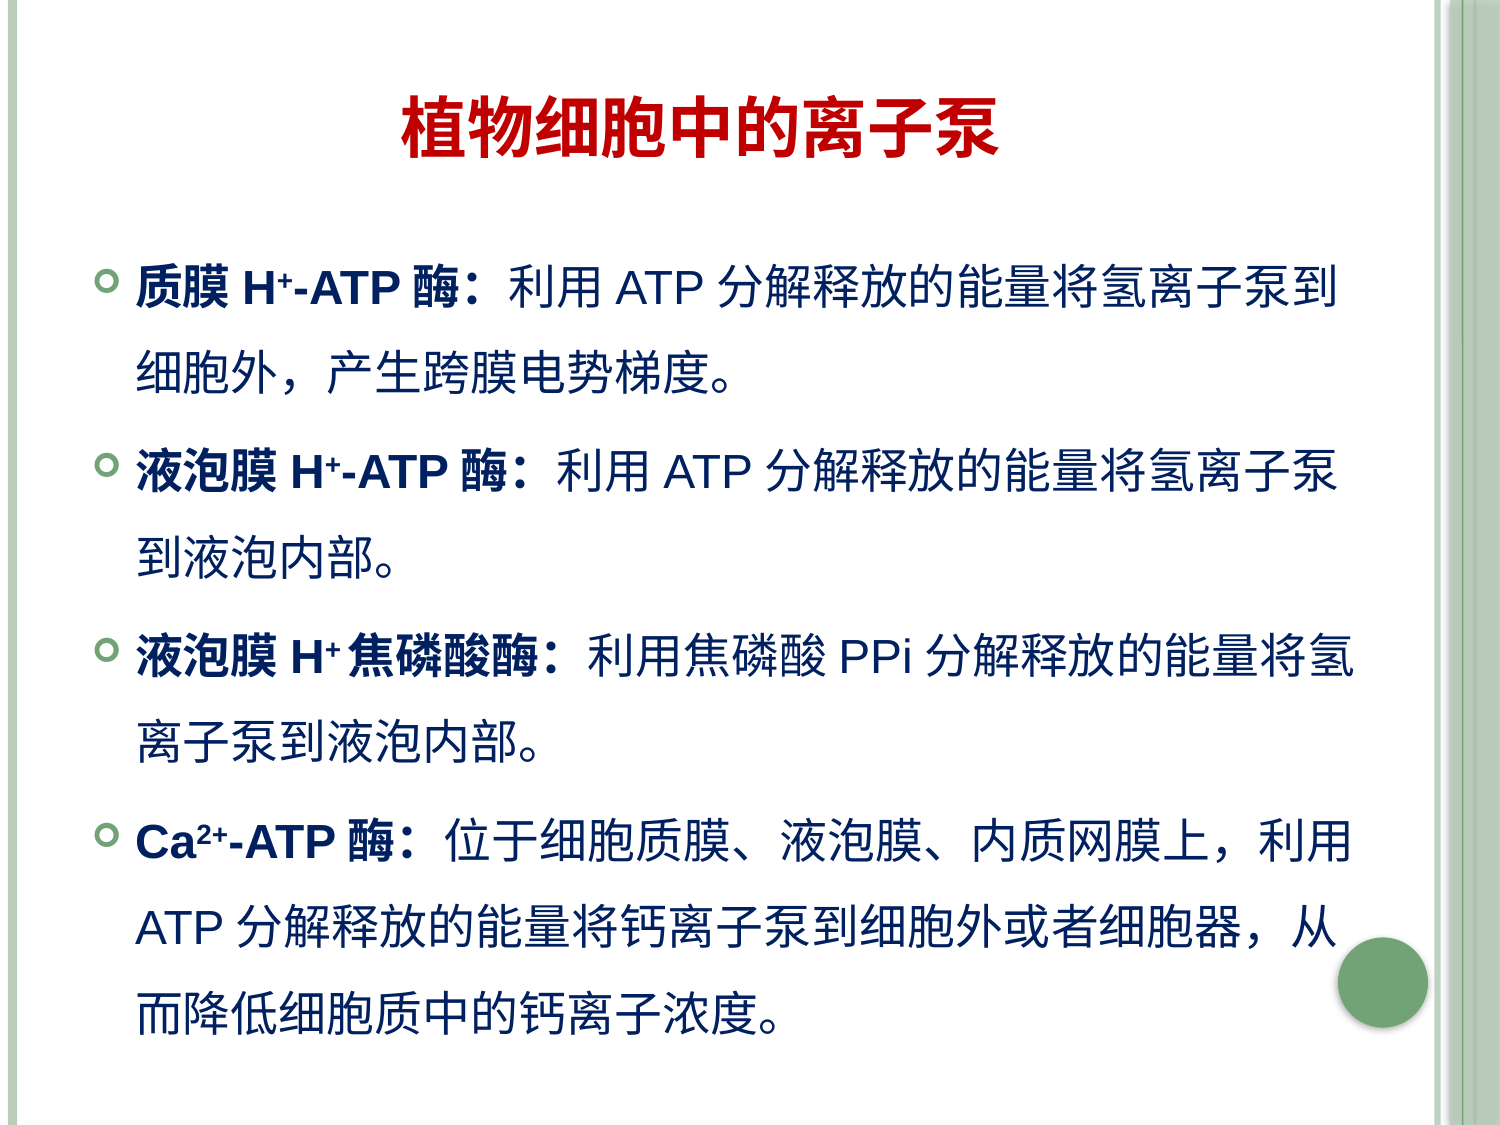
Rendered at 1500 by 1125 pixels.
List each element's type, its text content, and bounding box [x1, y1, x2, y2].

list 质膜H+-ATP酶：利用ATP分解释放的能量将氢离子泵到细胞外，产生跨膜电势梯度。 液泡膜H+-ATP酶：利用ATP分解释放的能量将氢离子泵到液泡内部。 液泡膜H+焦磷酸酶：利用焦磷酸PPi分解释放的能量将氢离子泵到液泡内部。 Ca2+-ATP酶：位于细胞质膜、液泡膜、内质网膜上，利用ATP分解释放的能量将钙离子泵到细胞外或者细胞器，从而降低细胞质中的钙离子浓度。 [76, 219, 1377, 1056]
title 植物细胞中的离子泵 [88, 42, 1314, 174]
